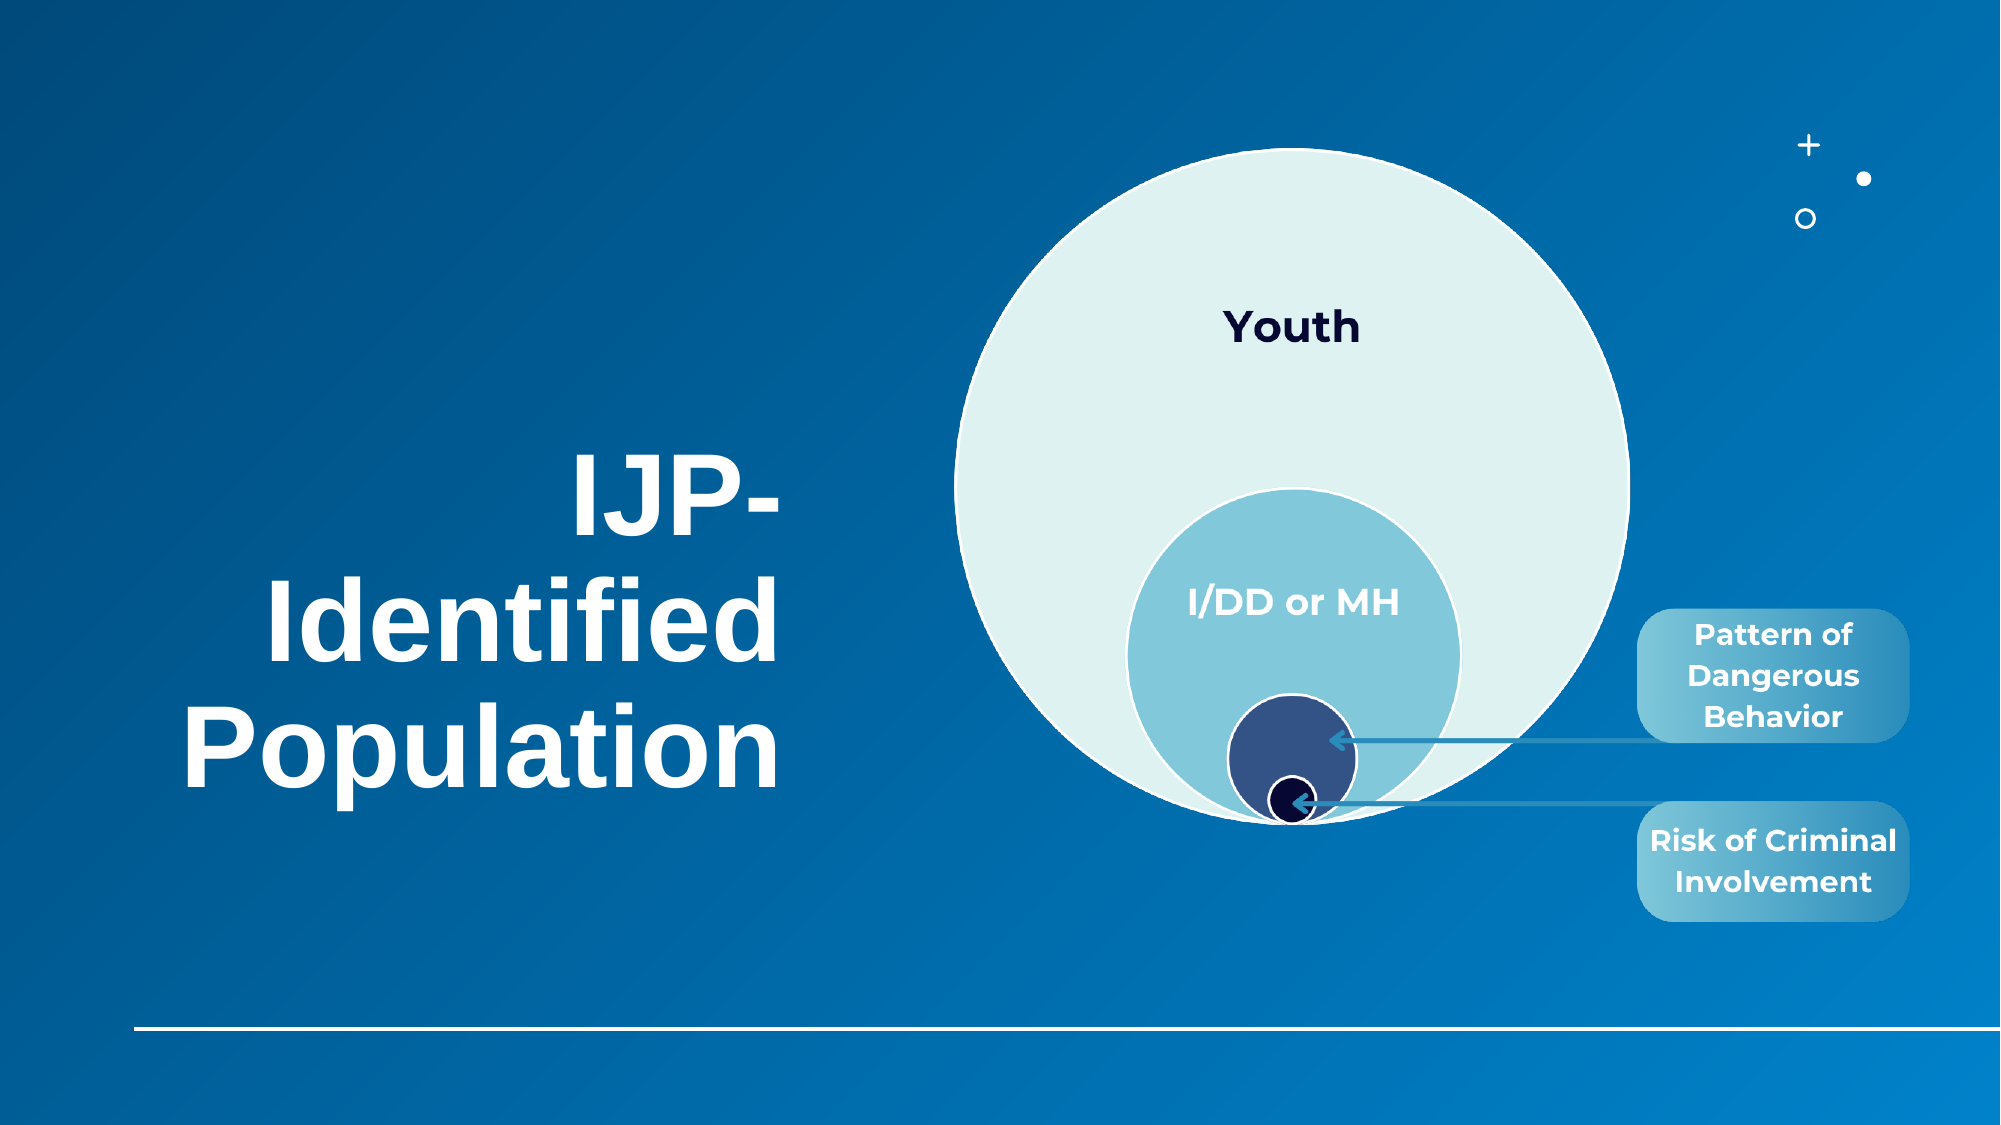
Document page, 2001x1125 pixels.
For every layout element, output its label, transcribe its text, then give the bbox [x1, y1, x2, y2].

text_box [0, 0, 2000, 1125]
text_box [1794, 133, 1872, 230]
title IJP-Identified Population [130, 225, 799, 821]
picture [906, 133, 1912, 940]
